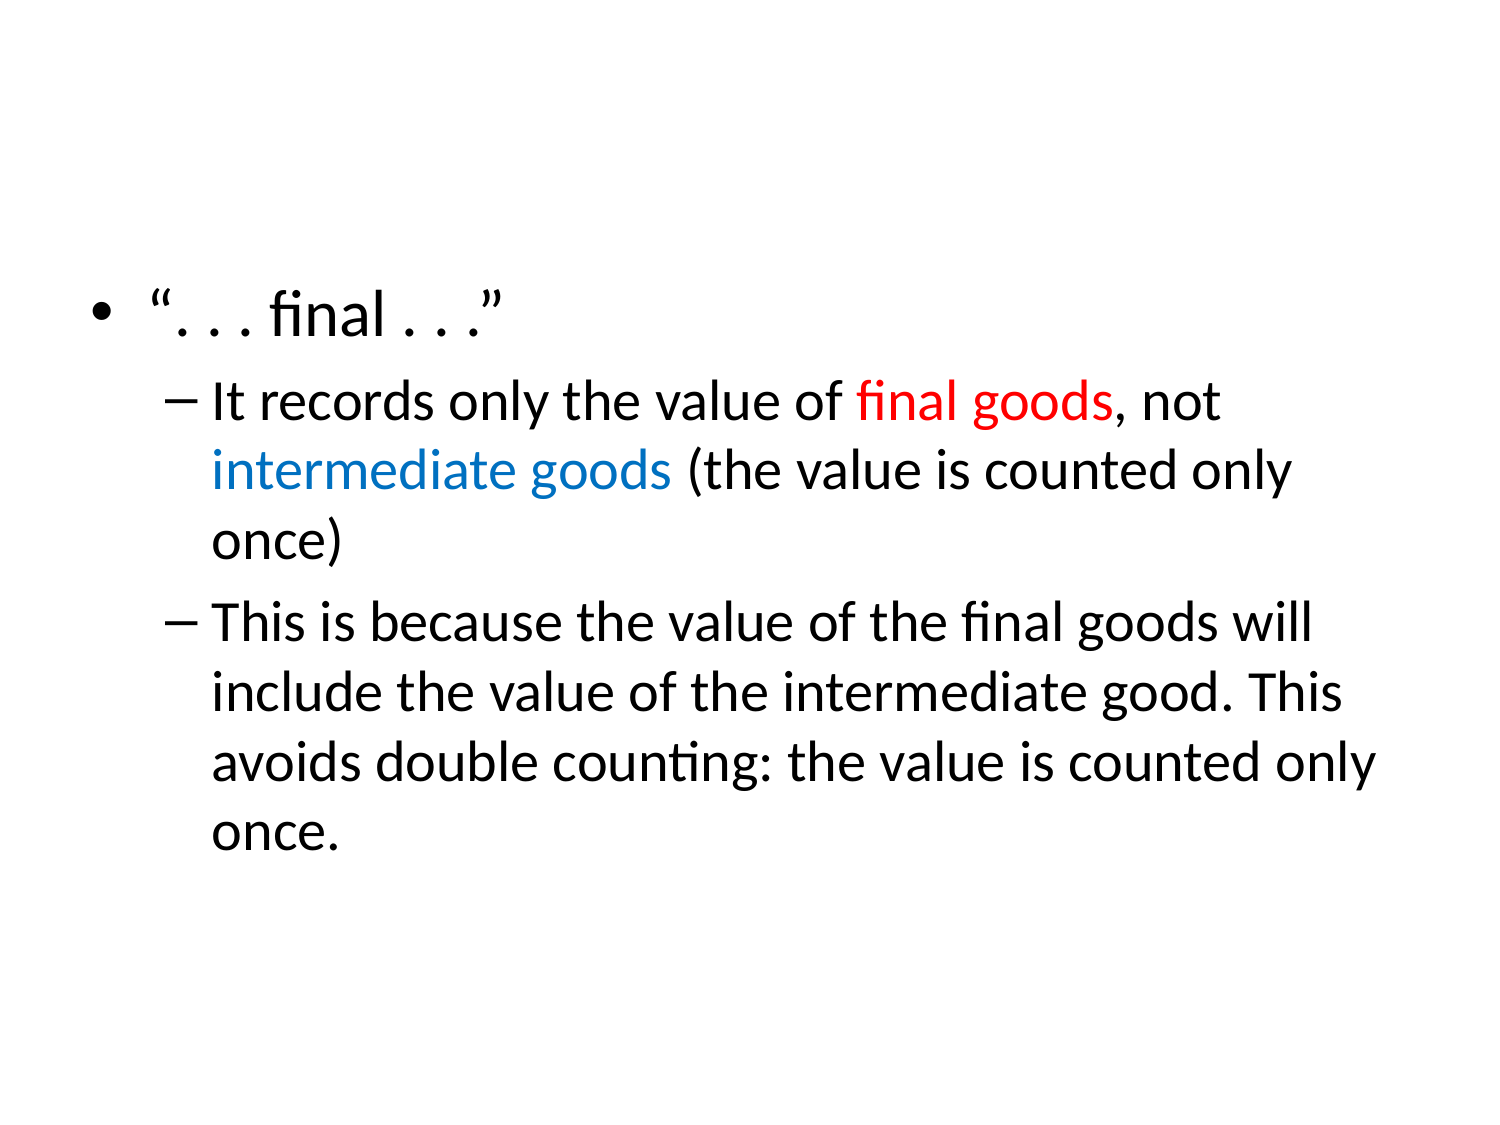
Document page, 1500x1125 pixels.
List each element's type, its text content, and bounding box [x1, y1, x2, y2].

list “. . . final . . .” It records only the value of final goods, not intermediate goods (the value is counted only once) This is because the value of the final goods will include the value of the intermediate good. This avoids double counting: the value is counted only once. [75, 262, 1425, 1005]
